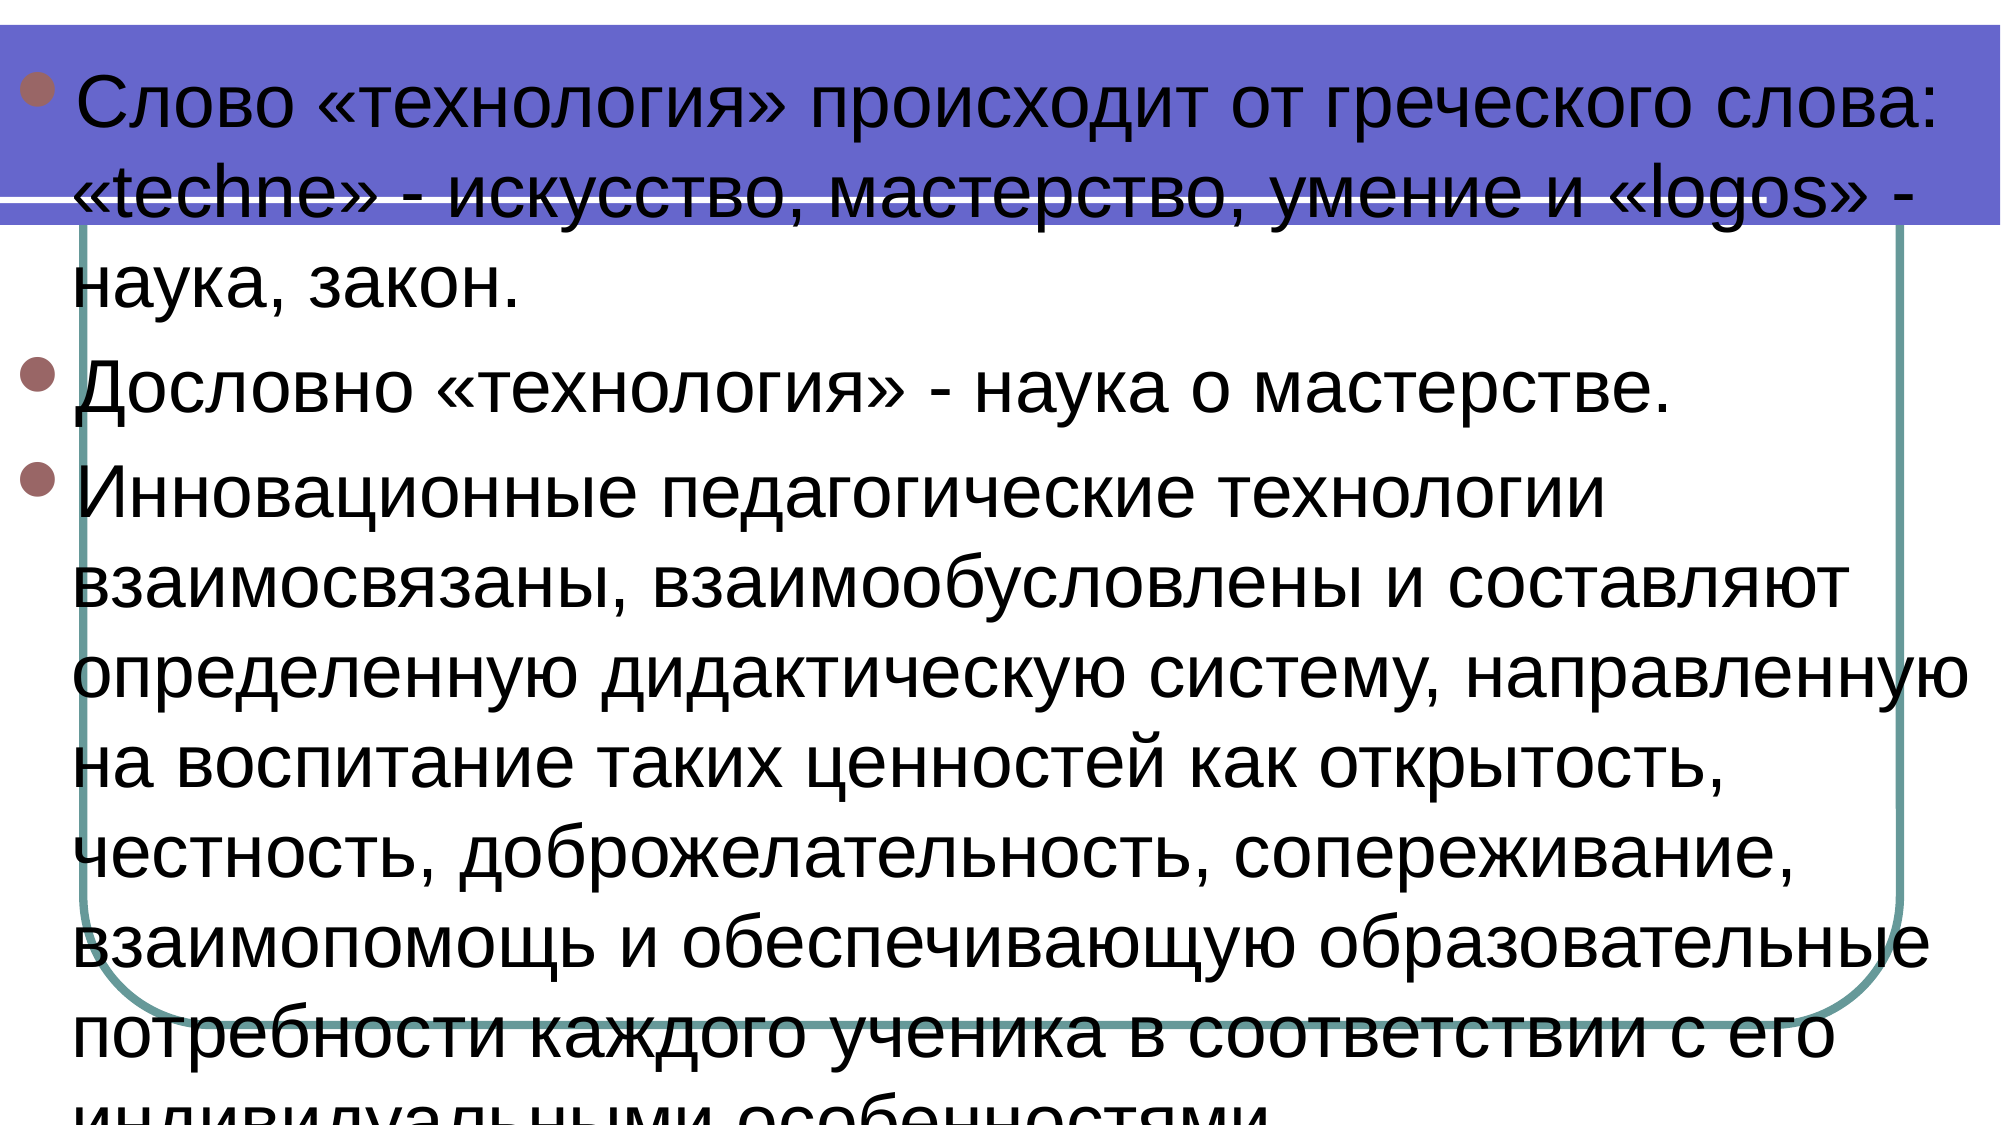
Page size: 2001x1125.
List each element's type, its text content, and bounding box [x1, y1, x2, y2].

list Слово «технология» происходит от греческого слова: «techne» - искусство, мастерство, умение и «logos» - наука, закон. Дословно «технология» - наука о мастерстве. Инновационные педагогические технологии взаимосвязаны, взаимообусловлены и составляют определенную дидактическую систему, направленную на воспитание таких ценностей как открытость, честность, доброжелательность, сопереживание, взаимопомощь и обеспечивающую образовательные потребности каждого ученика в соответствии с его индивидуальными особенностями. [0, 44, 2000, 1125]
